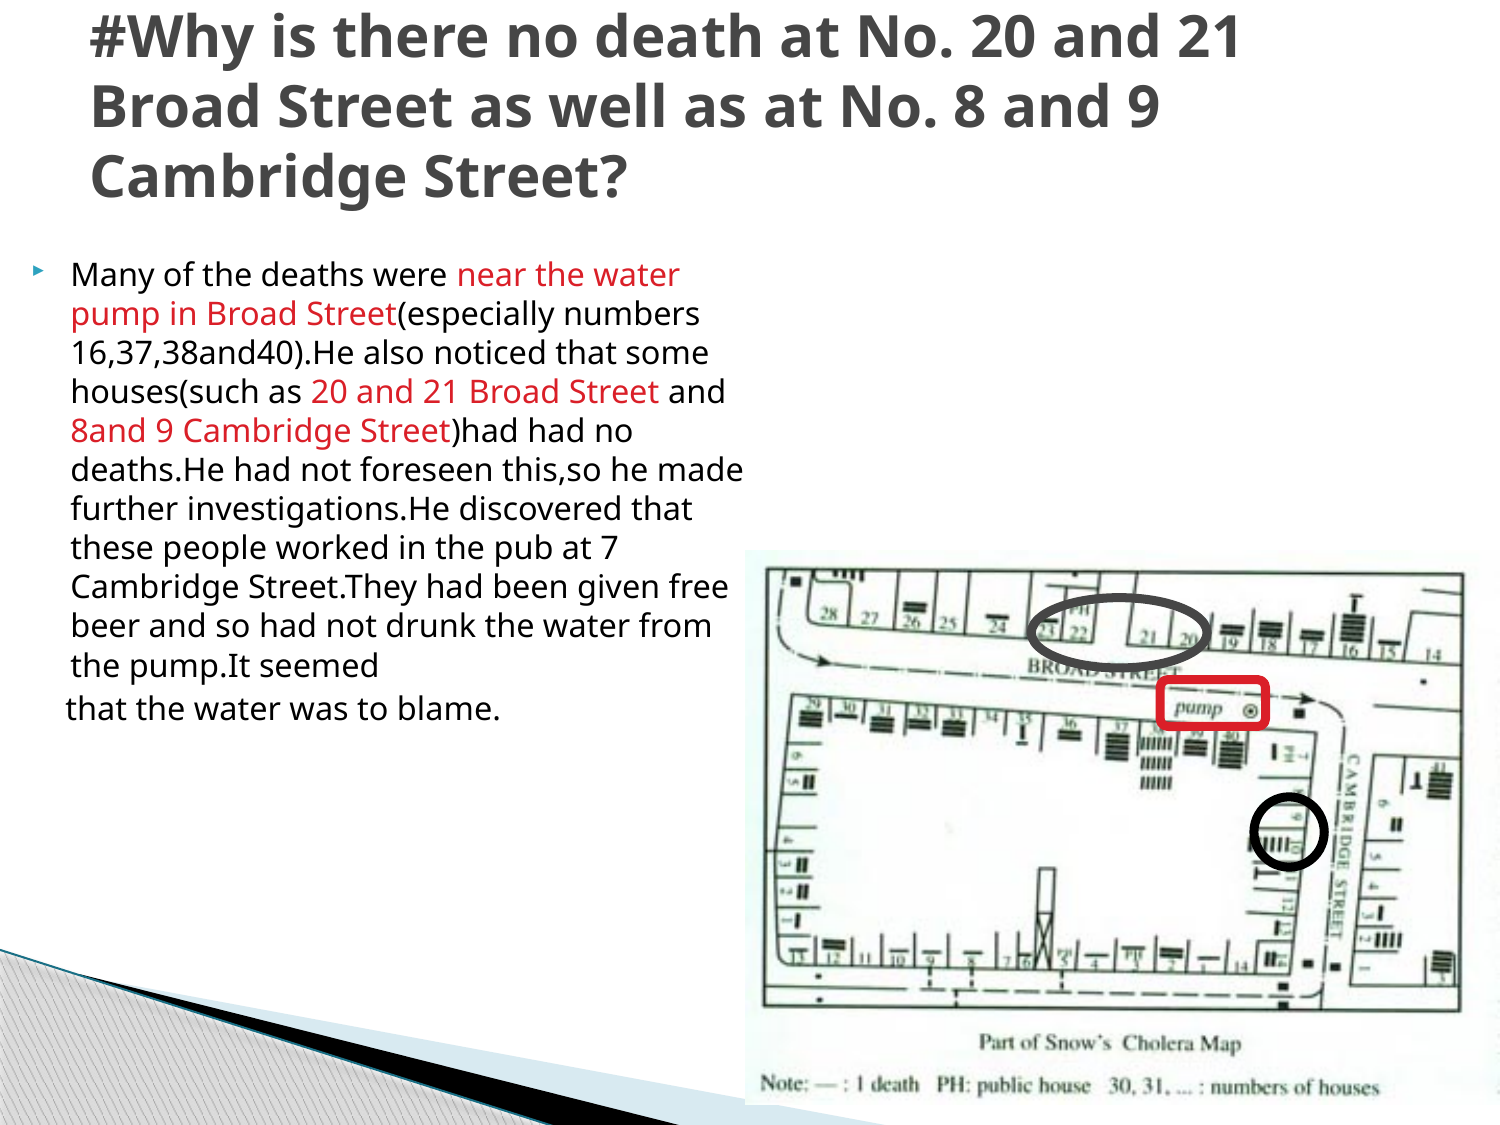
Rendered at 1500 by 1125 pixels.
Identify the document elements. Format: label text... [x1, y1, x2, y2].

title #Why is there no death at No. 20 and 21 Broad Street as well as at No. 8 and 9 Cambridge Street? [75, 45, 1425, 233]
list Many of the deaths were near the water pump in Broad Street(especially numbers 16,37,38and40).He also noticed that some houses(such as 20 and 21 Broad Street and 8and 9 Cambridge Street)had had no deaths.He had not foreseen this,so he made further investigations.He discovered that these people worked in the pub at 7 Cambridge Street.They had been given free beer and so had not drunk the water from the pump.It seemed that the water was to blame. [0, 246, 781, 742]
picture [745, 550, 1500, 1106]
